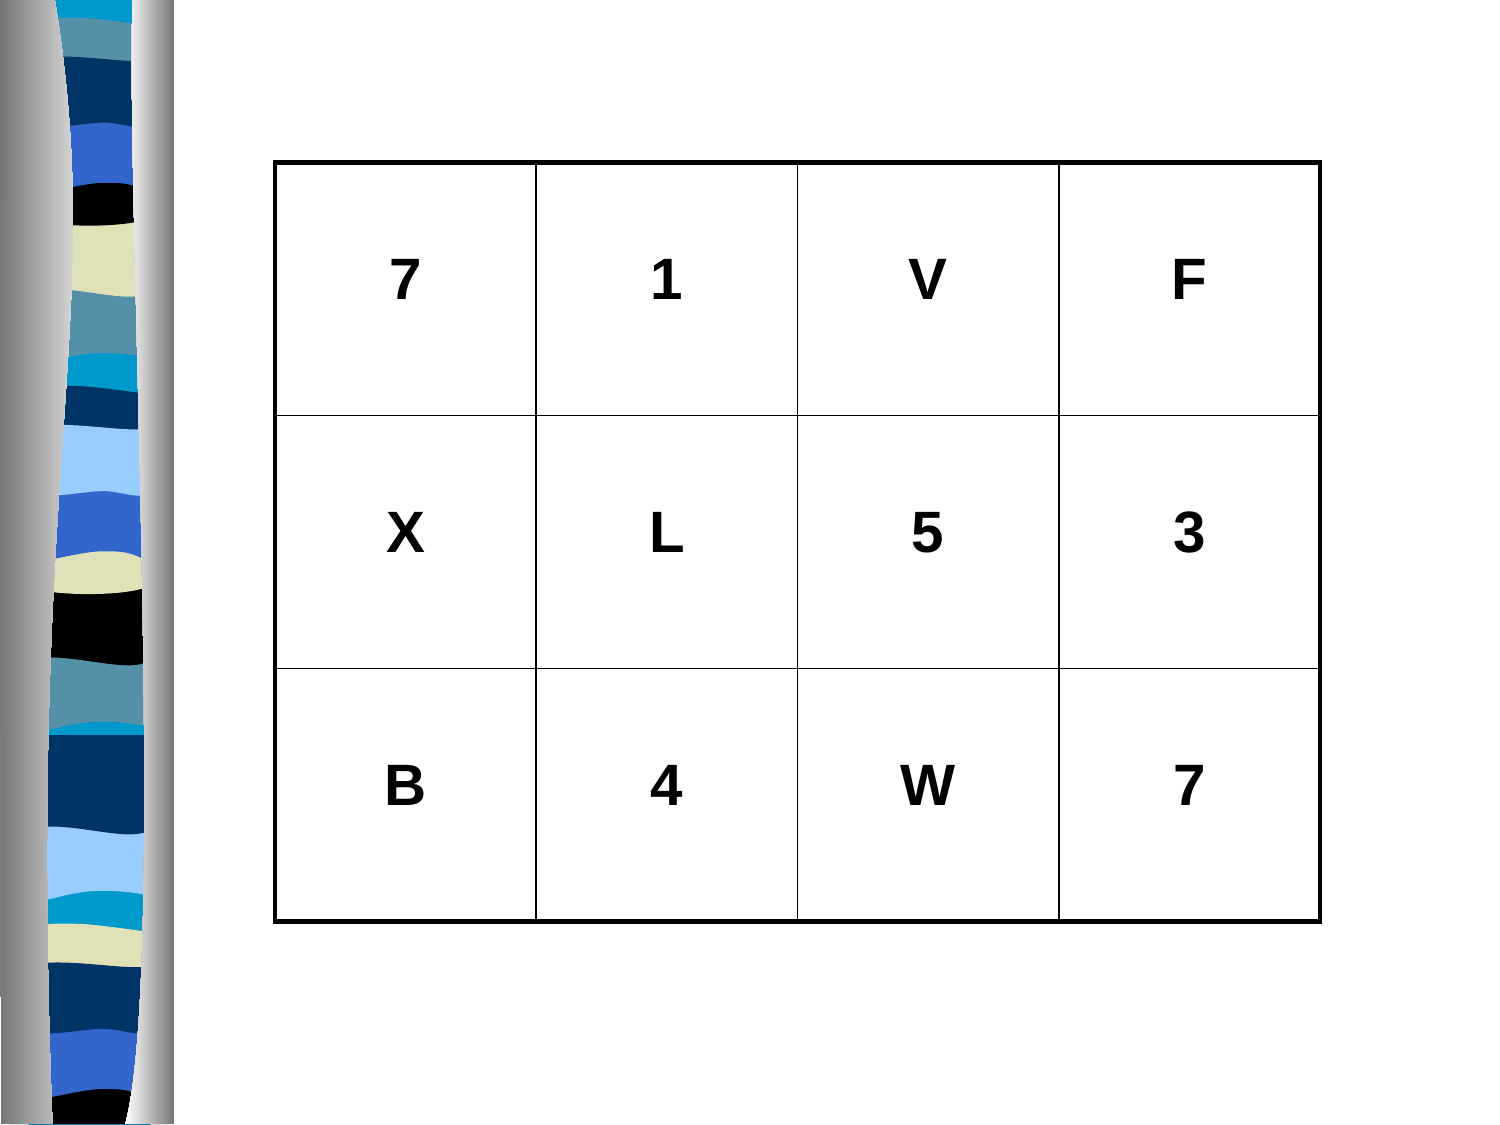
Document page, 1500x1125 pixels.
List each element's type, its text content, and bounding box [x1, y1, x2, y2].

table_cell W [798, 669, 1058, 919]
table_cell 5 [798, 416, 1058, 668]
table_cell 4 [537, 669, 797, 919]
table_cell X [277, 416, 535, 668]
table_cell L [537, 416, 797, 668]
table_cell 7 [1060, 669, 1318, 919]
table_header 7 [277, 165, 535, 415]
table_cell B [277, 669, 535, 919]
table_header V [798, 165, 1058, 415]
table_cell 3 [1060, 416, 1318, 668]
table_header 1 [537, 165, 797, 415]
table_header F [1060, 165, 1318, 415]
